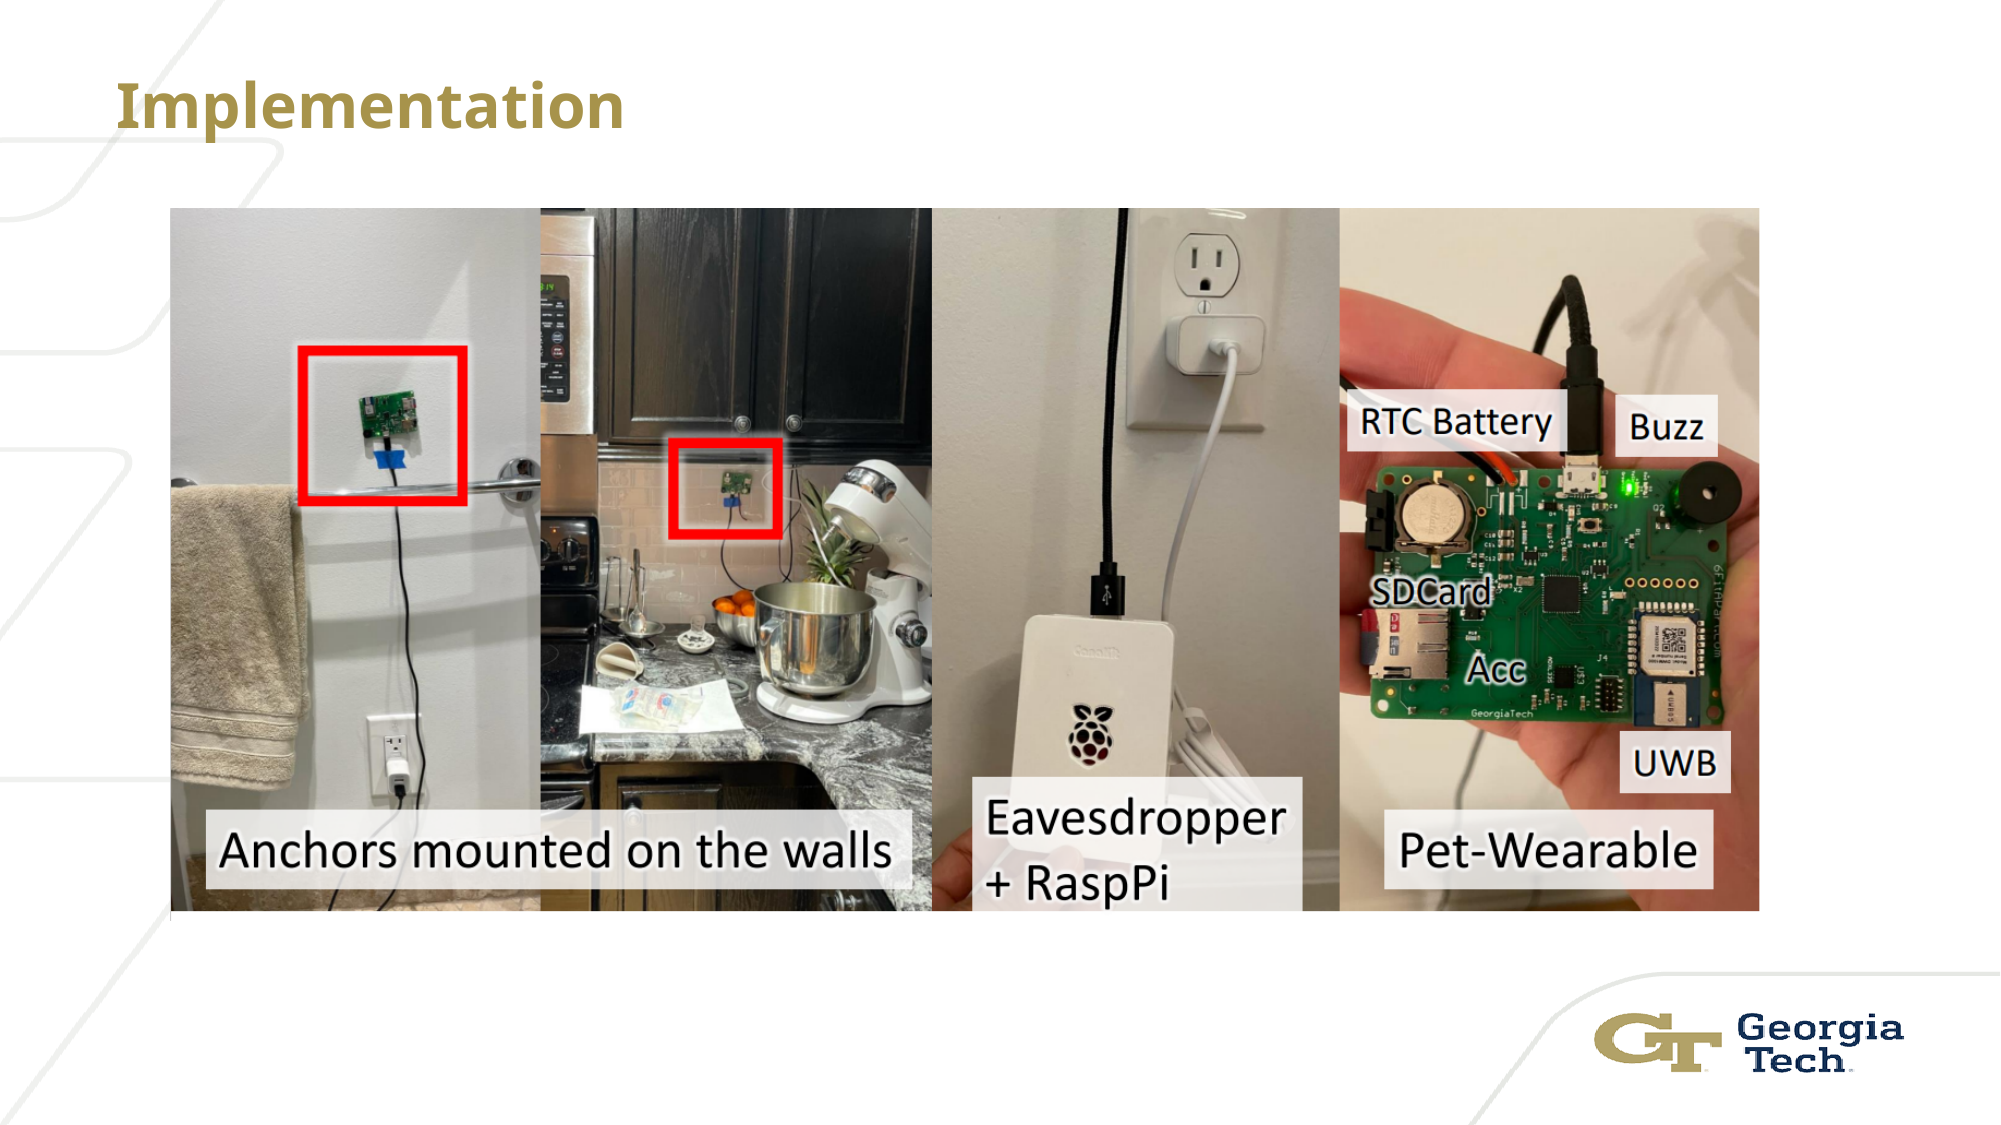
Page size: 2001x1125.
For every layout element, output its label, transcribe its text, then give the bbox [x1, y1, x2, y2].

picture [0, 0, 2001, 1125]
title Implementation [101, 58, 1508, 224]
